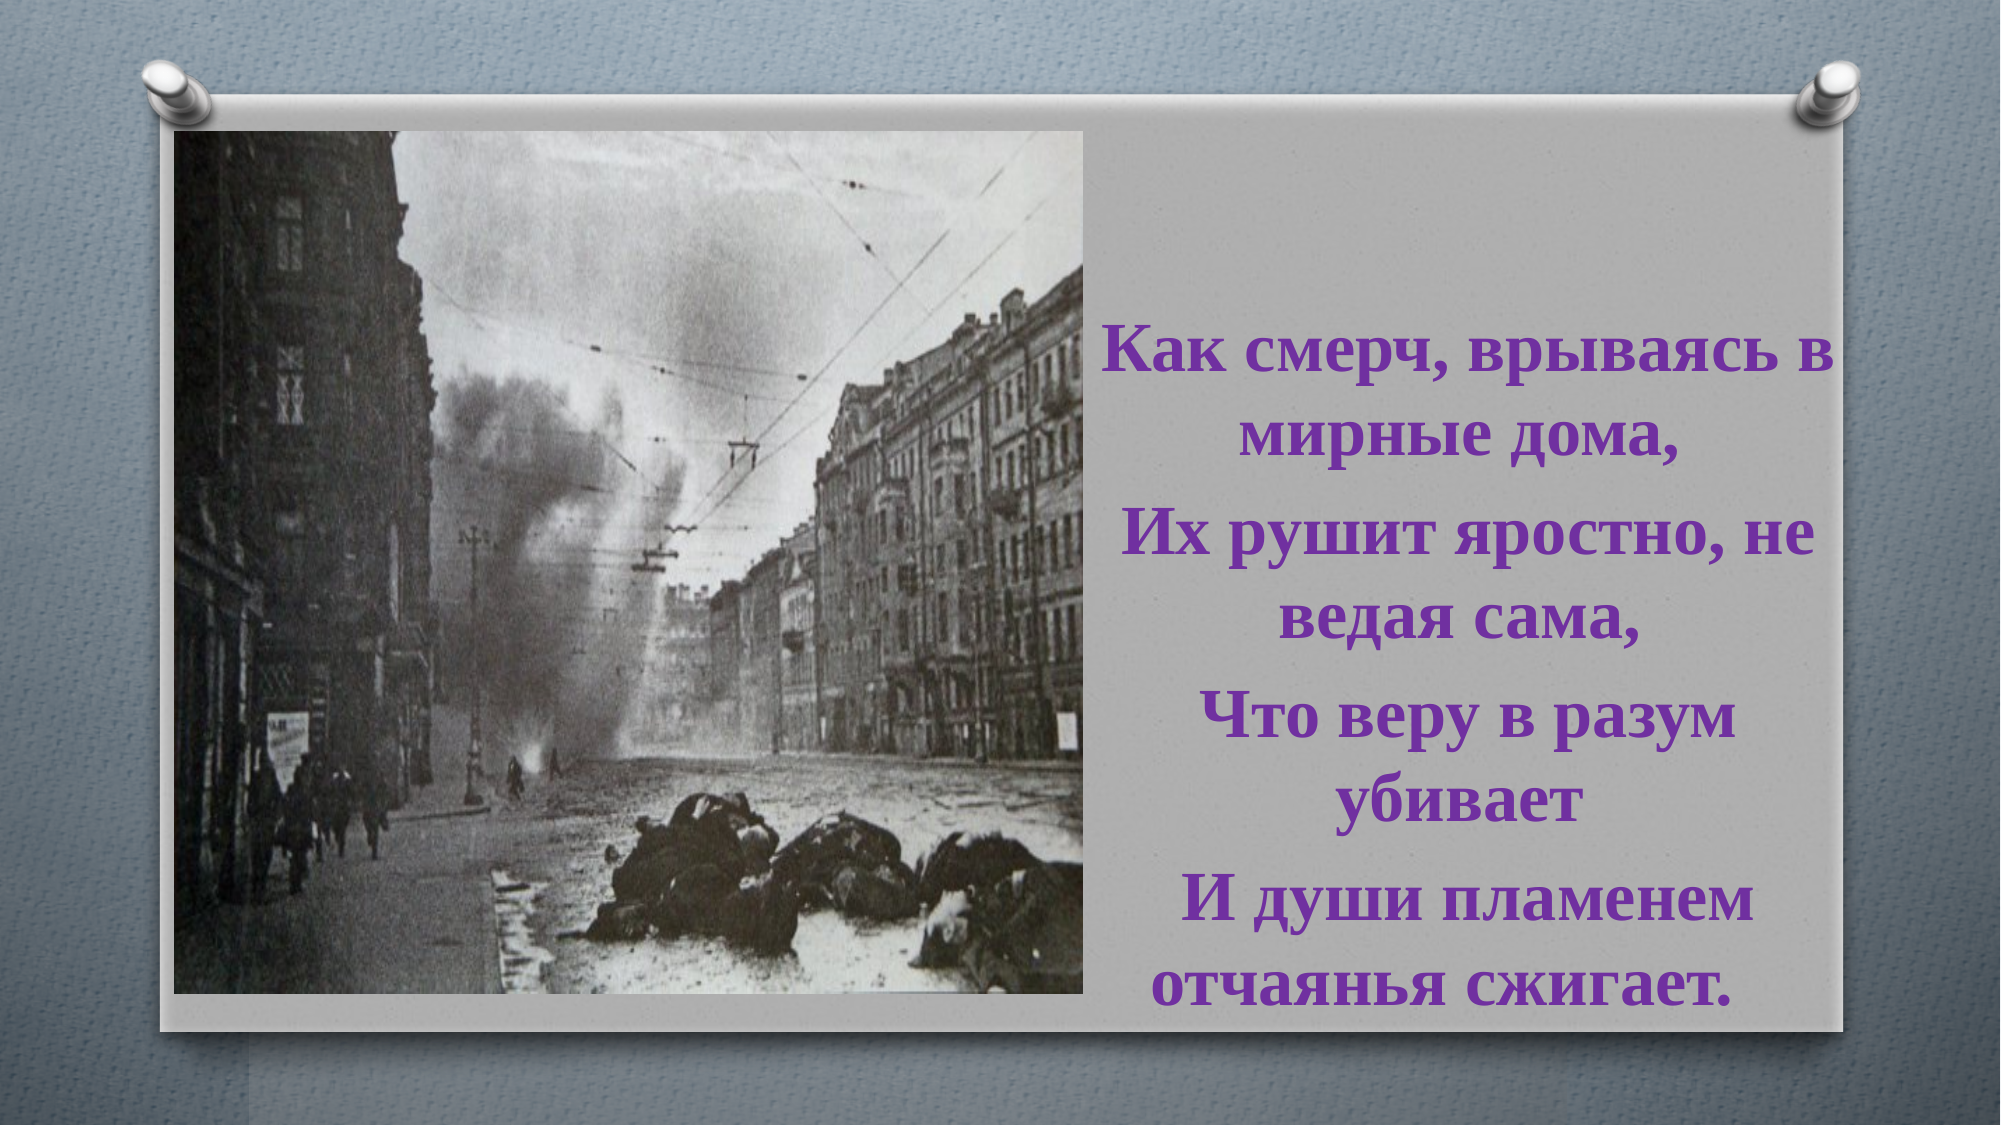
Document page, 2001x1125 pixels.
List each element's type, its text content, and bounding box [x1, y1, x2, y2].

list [173, 131, 1083, 994]
list Как смерч, врываясь в мирные дома, Их рушит яростно, не ведая сама, Что веру в разум убивает И души пламенем отчаянья сжигает. [1075, 116, 1863, 1036]
picture [107, 24, 256, 138]
picture [1764, 30, 1911, 135]
